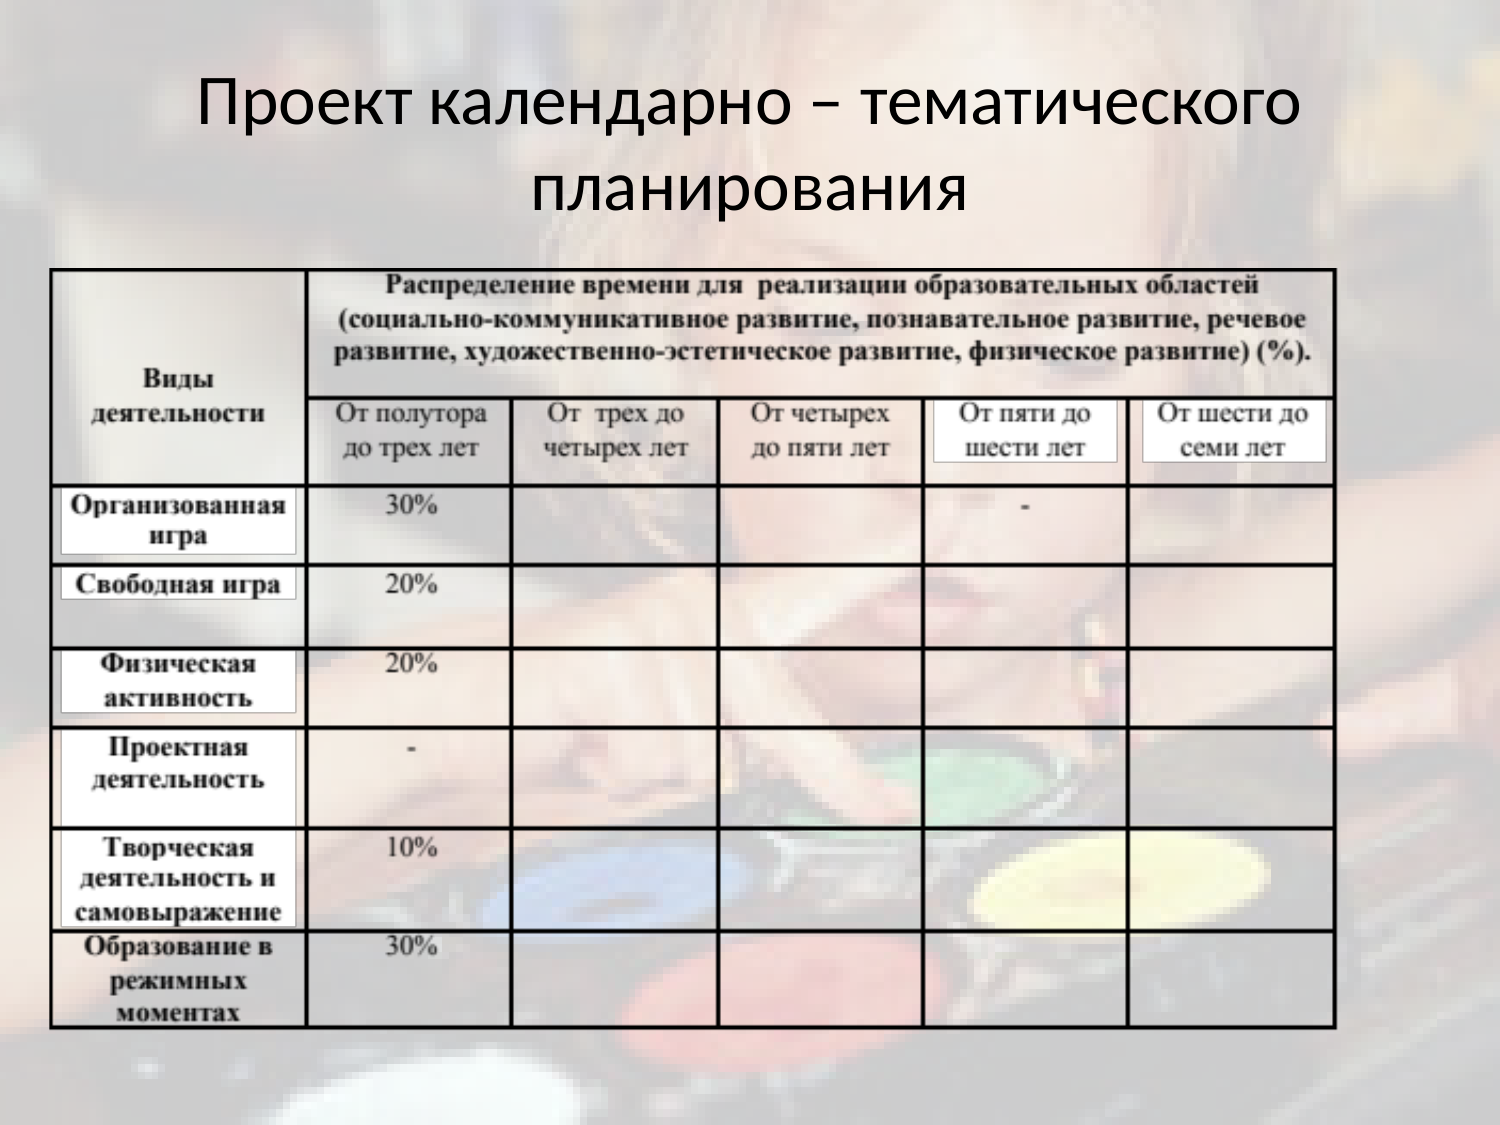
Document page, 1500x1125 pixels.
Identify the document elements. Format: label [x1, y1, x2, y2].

picture [0, 0, 1500, 1125]
text_box [49, 268, 1457, 1069]
